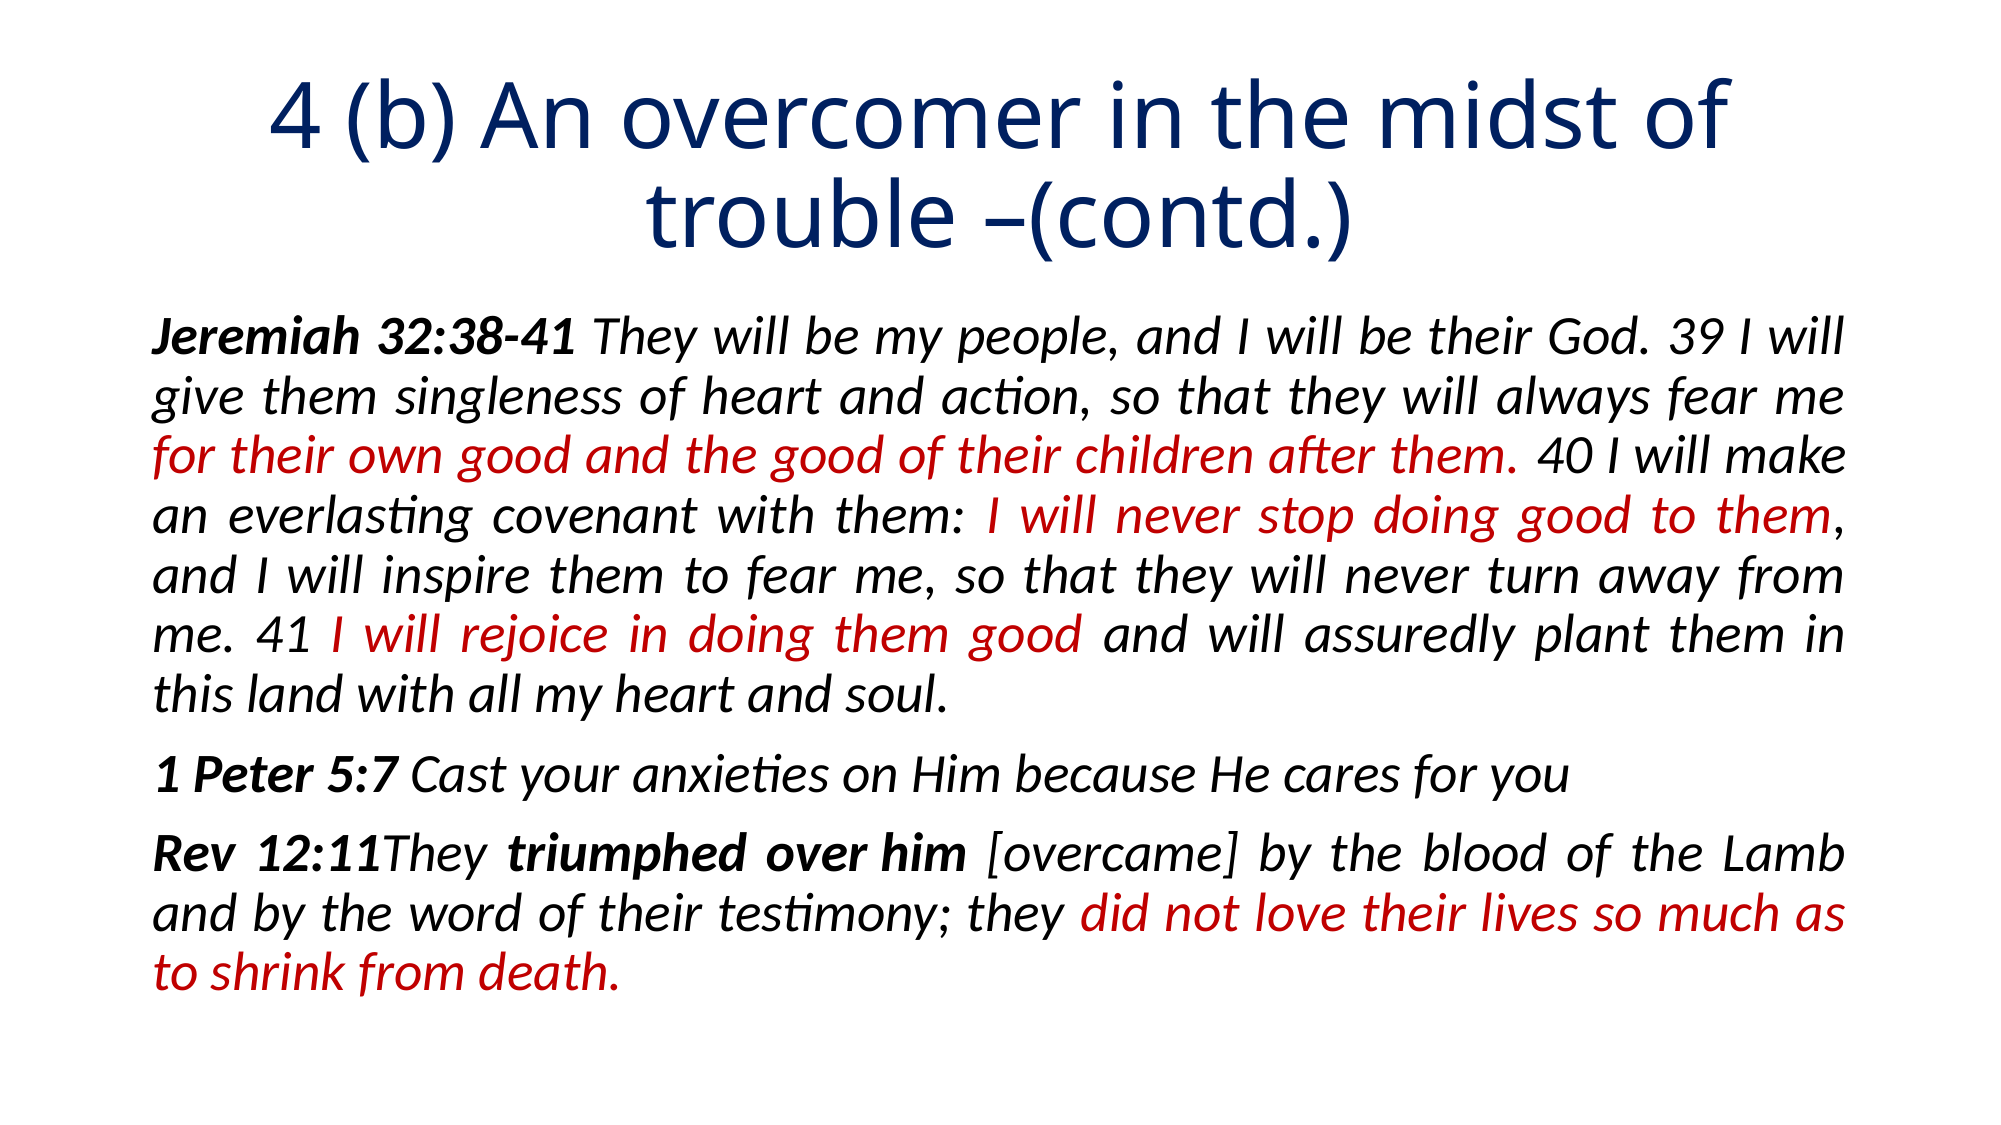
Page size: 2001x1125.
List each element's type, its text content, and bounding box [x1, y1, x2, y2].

list Jeremiah 32:38-41 They will be my people, and I will be their God. 39 I will give them singleness of heart and action, so that they will always fear me for their own good and the good of their children after them. 40 I will make an everlasting covenant with them: I will never stop doing good to them, and I will inspire them to fear me, so that they will never turn away from me. 41 I will rejoice in doing them good and will assuredly plant them in this land with all my heart and soul. 1 Peter 5:7 Cast your anxieties on Him because He cares for you Rev 12:11They triumphed over him [overcame] by the blood of the Lamb and by the word of their testimony; they did not love their lives so much as to shrink from death. [137, 299, 1863, 1014]
title 4 (b) An overcomer in the midst of trouble –(contd.) [137, 59, 1863, 278]
